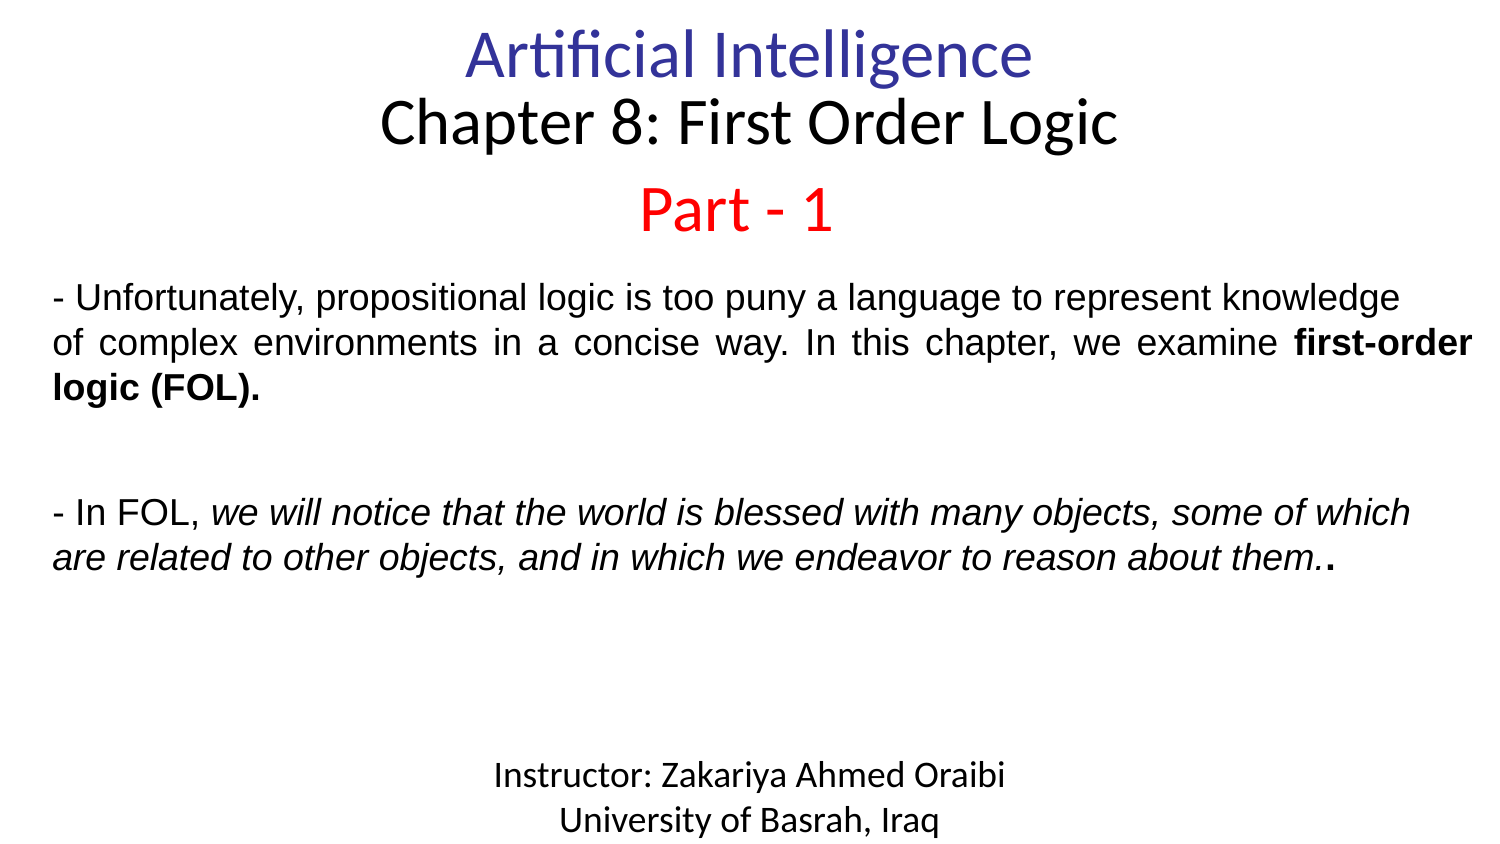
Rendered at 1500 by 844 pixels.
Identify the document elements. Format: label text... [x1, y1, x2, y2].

text_box - In FOL, we will notice that the world is blessed with many objects, some of which are related to other objects, and in which we endeavor to reason about them.. [37, 480, 1488, 585]
text_box Instructor: Zakariya Ahmed Oraibi University of Basrah, Iraq [0, 744, 1500, 844]
subtitle Chapter 8: First Order Logic [0, 71, 1500, 260]
text_box - Unfortunately, propositional logic is too puny a language to represent knowledge of complex environments in a concise way. In this chapter, we examine first-order logic (FOL). [37, 347, 1488, 416]
title Artificial Intelligence [0, 0, 1500, 71]
text_box Part - 1 [0, 159, 1488, 347]
